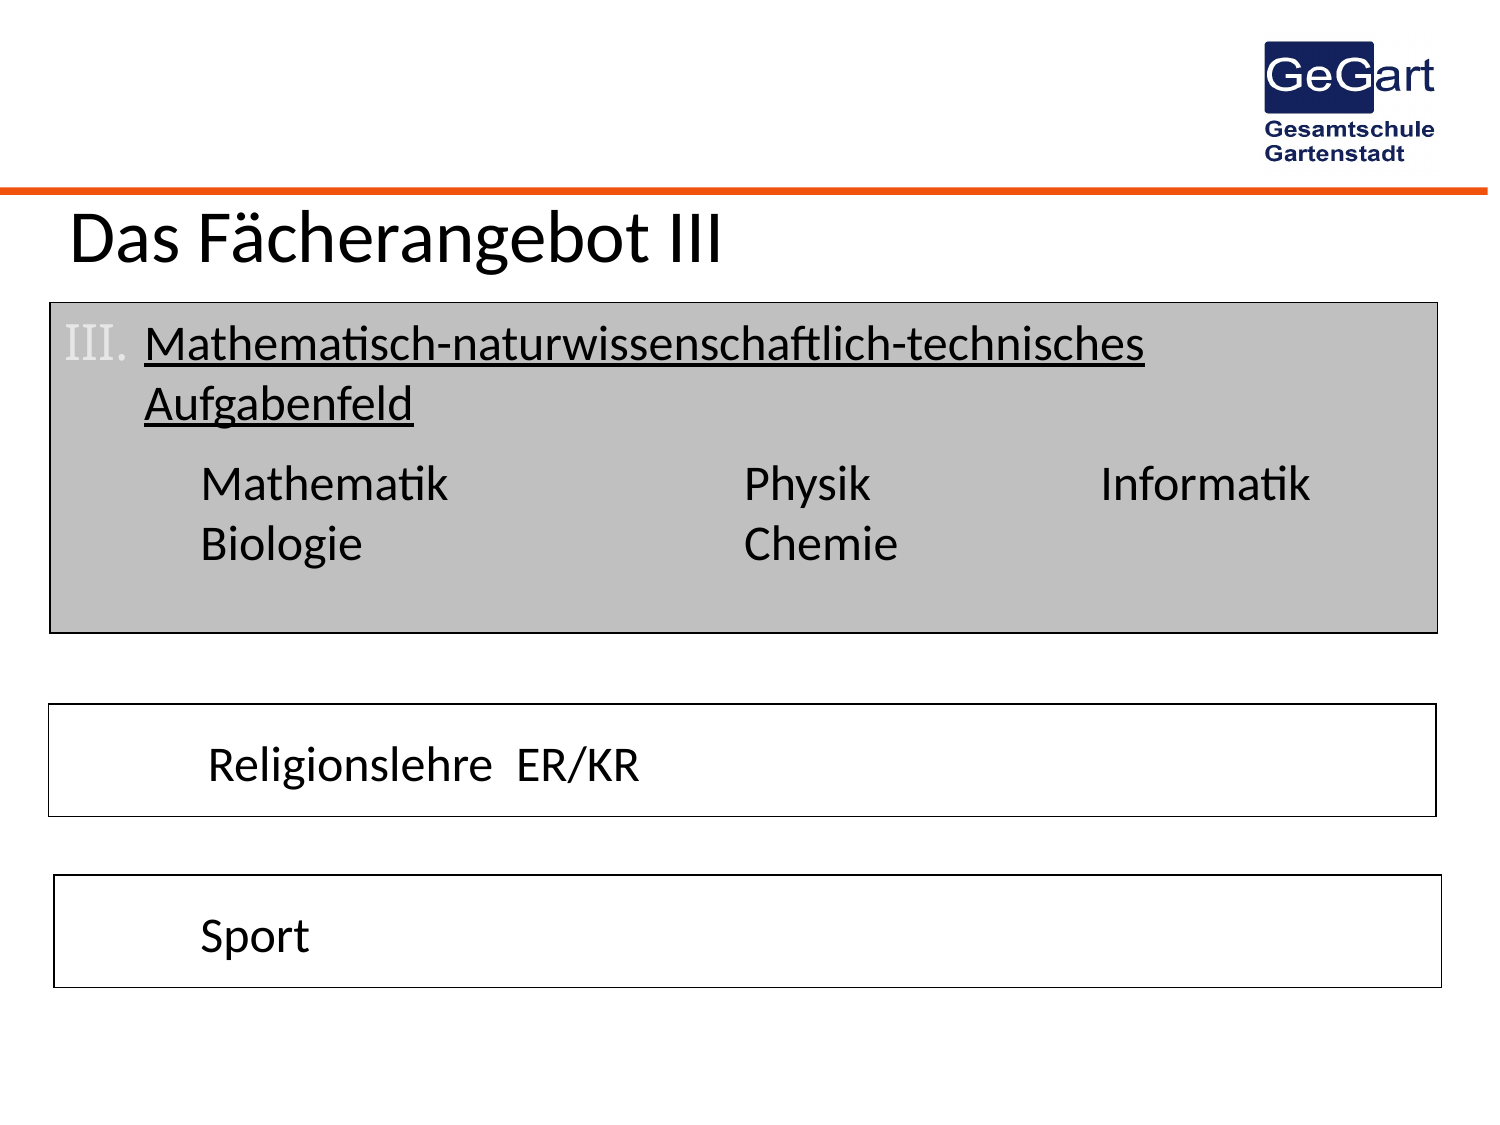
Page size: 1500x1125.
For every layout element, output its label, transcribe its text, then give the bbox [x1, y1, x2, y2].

text_box Religionslehre ER/KR [48, 704, 1437, 817]
picture [1259, 29, 1442, 176]
text_box Das Fächerangebot III [54, 37, 1413, 186]
text_box Sport [54, 875, 1442, 988]
text_box [0, 186, 1489, 196]
text_box III. Mathematisch-naturwissenschaftlich-technisches Aufgabenfeld Mathematik Physik Informatik Biologie Chemie [50, 302, 1438, 634]
